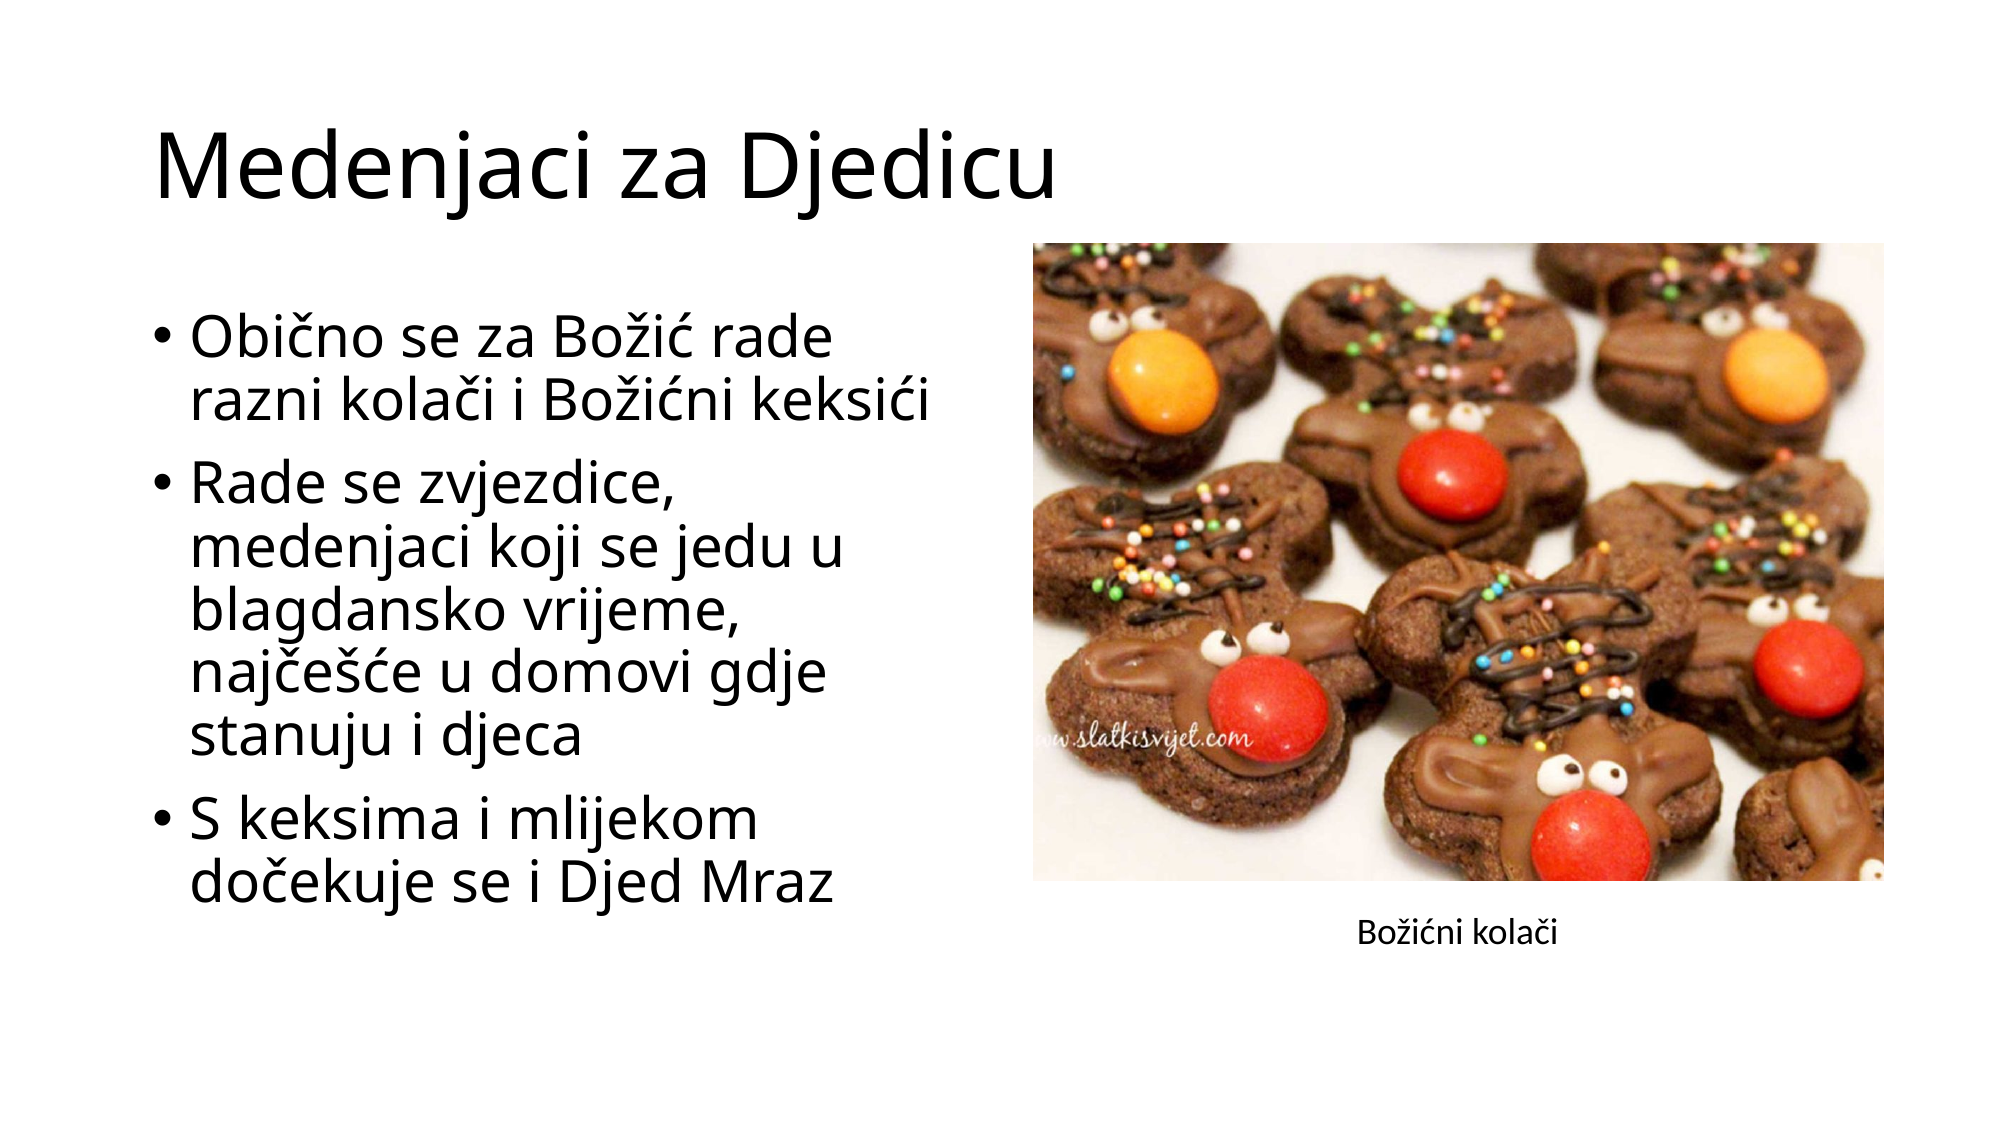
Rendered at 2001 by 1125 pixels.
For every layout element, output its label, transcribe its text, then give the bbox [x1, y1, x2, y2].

list Obično se za Božić rade razni kolači i Božićni keksići Rade se zvjezdice, medenjaci koji se jedu u blagdansko vrijeme, najčešće u domovi gdje stanuju i djeca S keksima i mlijekom dočekuje se i Djed Mraz [137, 299, 988, 1014]
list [1033, 243, 1884, 881]
text_box Božićni kolači [1342, 899, 2000, 960]
title Medenjaci za Djedicu [137, 59, 1863, 278]
